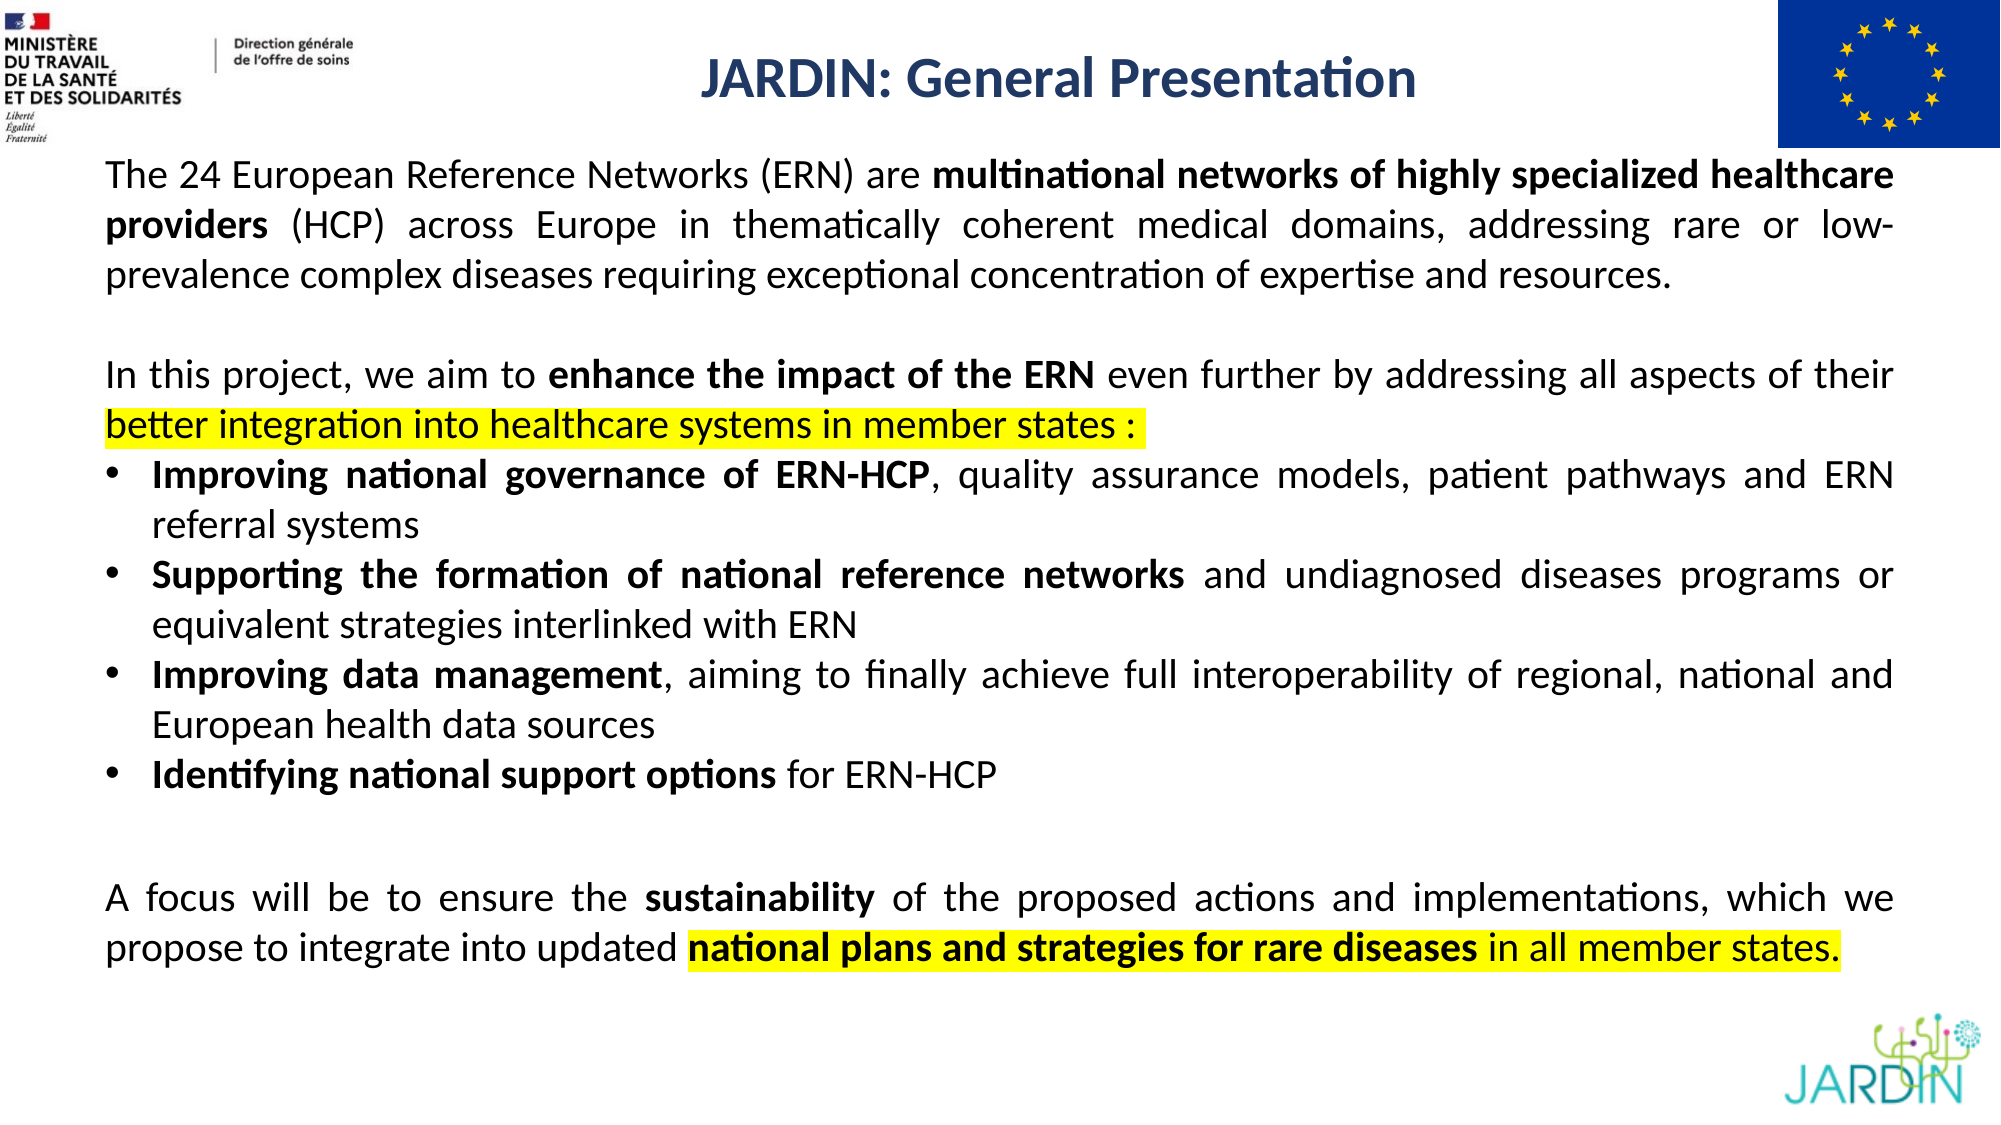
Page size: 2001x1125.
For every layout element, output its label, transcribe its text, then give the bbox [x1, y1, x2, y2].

picture [1778, 0, 2000, 148]
text_box JARDIN: General Presentation [557, 40, 1562, 112]
picture [1768, 1001, 1992, 1125]
text_box The 24 European Reference Networks (ERN) are multinational networks of highly specialized healthcare providers (HCP) across Europe in thematically coherent medical domains, addressing rare or low-prevalence complex diseases requiring exceptional concentration of expertise and resources. In this project, we aim to enhance the impact of the ERN even further by addressing all aspects of their better integration into healthcare systems in member states : Improving national governance of ERN-HCP, quality assurance models, patient pathways and ERN referral systems Supporting the formation of national reference networks and undiagnosed diseases programs or equivalent strategies interlinked with ERN Improving data management, aiming to finally achieve full interoperability of regional, national and European health data sources Identifying national support options for ERN-HCP A focus will be to ensure the sustainability of the proposed actions and implementations, which we propose to integrate into updated national plans and strategies for rare diseases in all member states. [90, 139, 1910, 978]
picture [0, 0, 357, 154]
